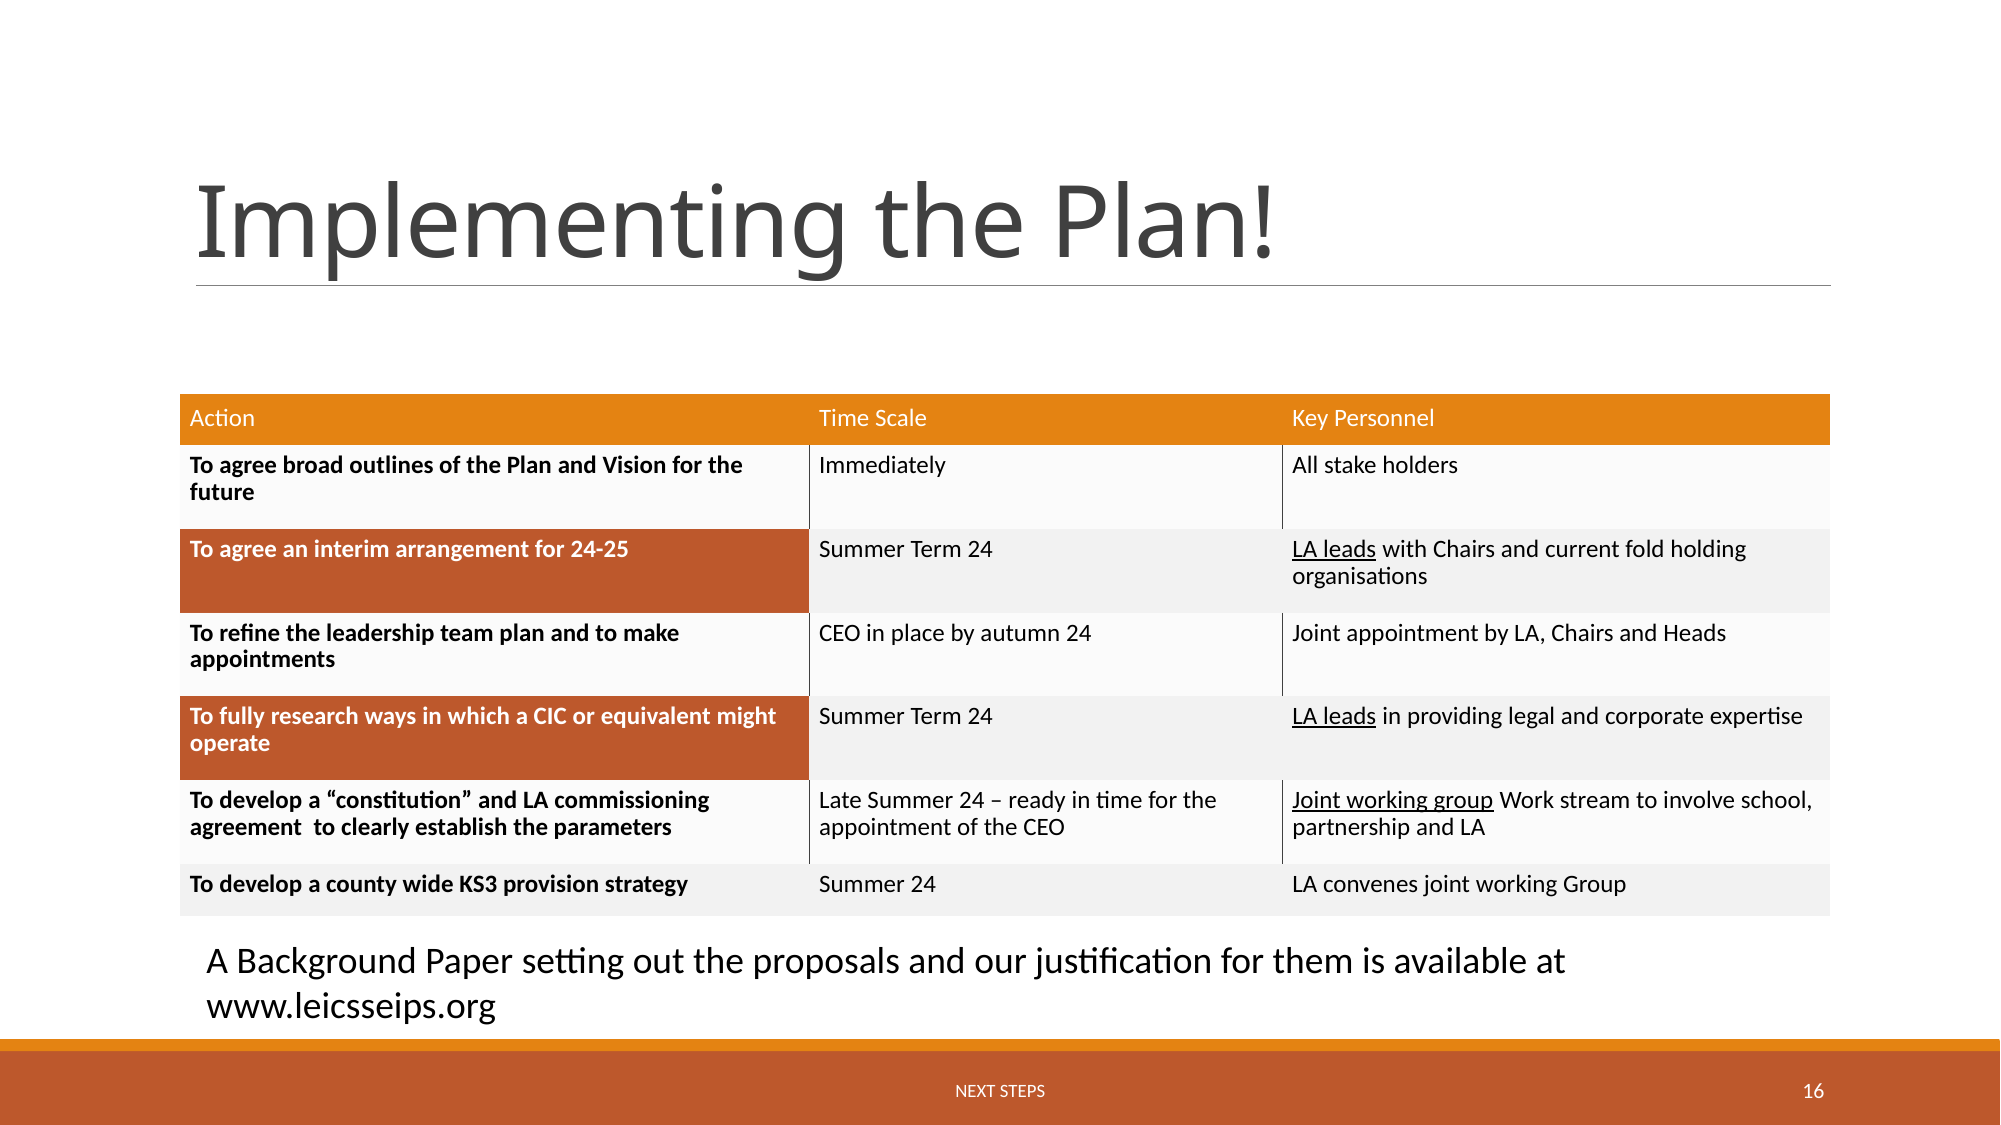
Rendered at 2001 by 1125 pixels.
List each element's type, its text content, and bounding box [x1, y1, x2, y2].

table_header Time Scale [809, 394, 1282, 445]
table_cell To develop a “constitution” and LA commissioning agreement to clearly establish the parameters [180, 780, 809, 864]
table_header Action [180, 394, 809, 445]
footer Next steps [604, 1059, 1396, 1120]
table_cell LA leads with Chairs and current fold holding organisations [1282, 529, 1830, 613]
table_cell Summer 24 [809, 864, 1282, 916]
text_box A Background Paper setting out the proposals and our justification for them is available at www.leicsseips.org [191, 928, 1819, 1034]
title Implementing the Plan! [180, 47, 1830, 285]
table_cell Late Summer 24 – ready in time for the appointment of the CEO [810, 780, 1282, 864]
table_cell To refine the leadership team plan and to make appointments [180, 613, 809, 696]
table_cell Summer Term 24 [809, 696, 1282, 780]
table_cell To fully research ways in which a CIC or equivalent might operate [180, 696, 809, 780]
table_cell Immediately [810, 445, 1282, 529]
table_cell To develop a county wide KS3 provision strategy [180, 864, 809, 916]
table_cell All stake holders [1283, 445, 1830, 529]
table_cell To agree broad outlines of the Plan and Vision for the future [180, 445, 809, 529]
table_cell LA leads in providing legal and corporate expertise [1282, 696, 1830, 780]
text_box [0, 1052, 2000, 1125]
text_box [0, 1039, 2000, 1052]
table_cell To agree an interim arrangement for 24-25 [180, 529, 809, 613]
table_header Key Personnel [1282, 394, 1830, 445]
table_cell LA convenes joint working Group [1282, 864, 1830, 916]
table_cell Joint working group Work stream to involve school, partnership and LA [1283, 780, 1830, 864]
table_cell CEO in place by autumn 24 [810, 613, 1282, 696]
table_cell Summer Term 24 [809, 529, 1282, 613]
slide_number 16 [1624, 1059, 1840, 1120]
table_cell Joint appointment by LA, Chairs and Heads [1283, 613, 1830, 696]
